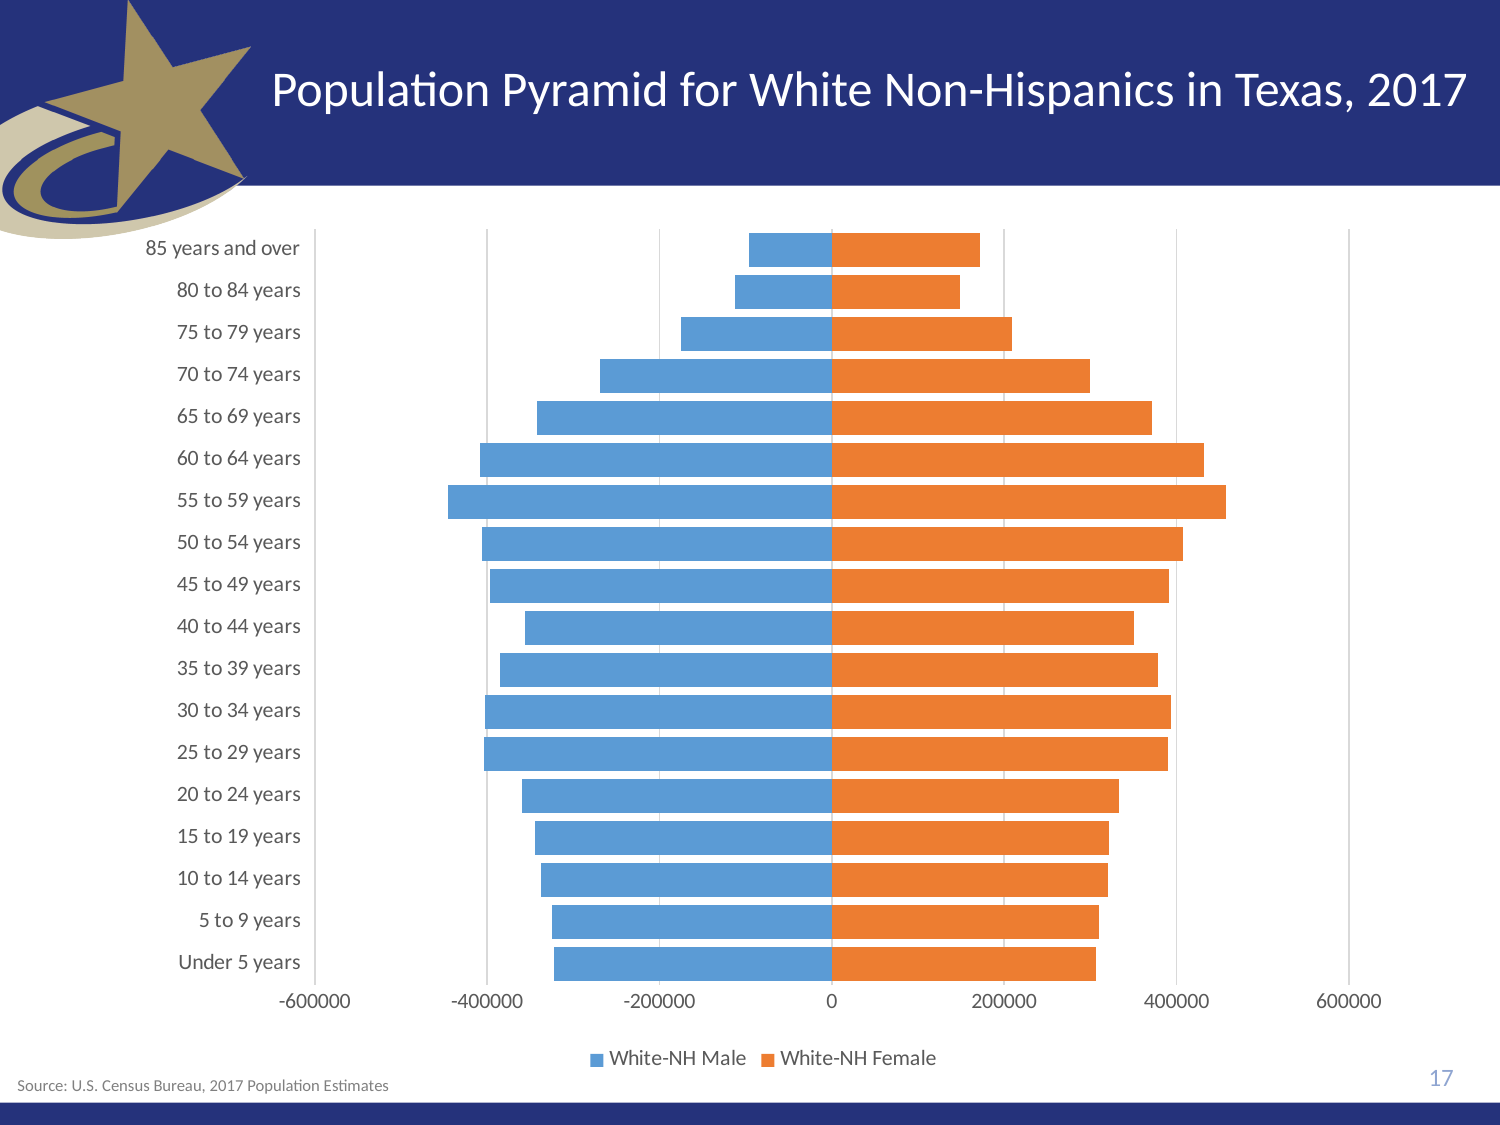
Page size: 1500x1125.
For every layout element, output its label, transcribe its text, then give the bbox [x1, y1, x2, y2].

text_box Source: U.S. Census Bureau, 2017 Population Estimates [2, 1067, 405, 1102]
picture [0, 0, 251, 239]
slide_number 17 [1335, 1050, 1469, 1103]
chart [119, 211, 1408, 1079]
title Population Pyramid for White Non-Hispanics in Texas, 2017 [255, 15, 1485, 165]
